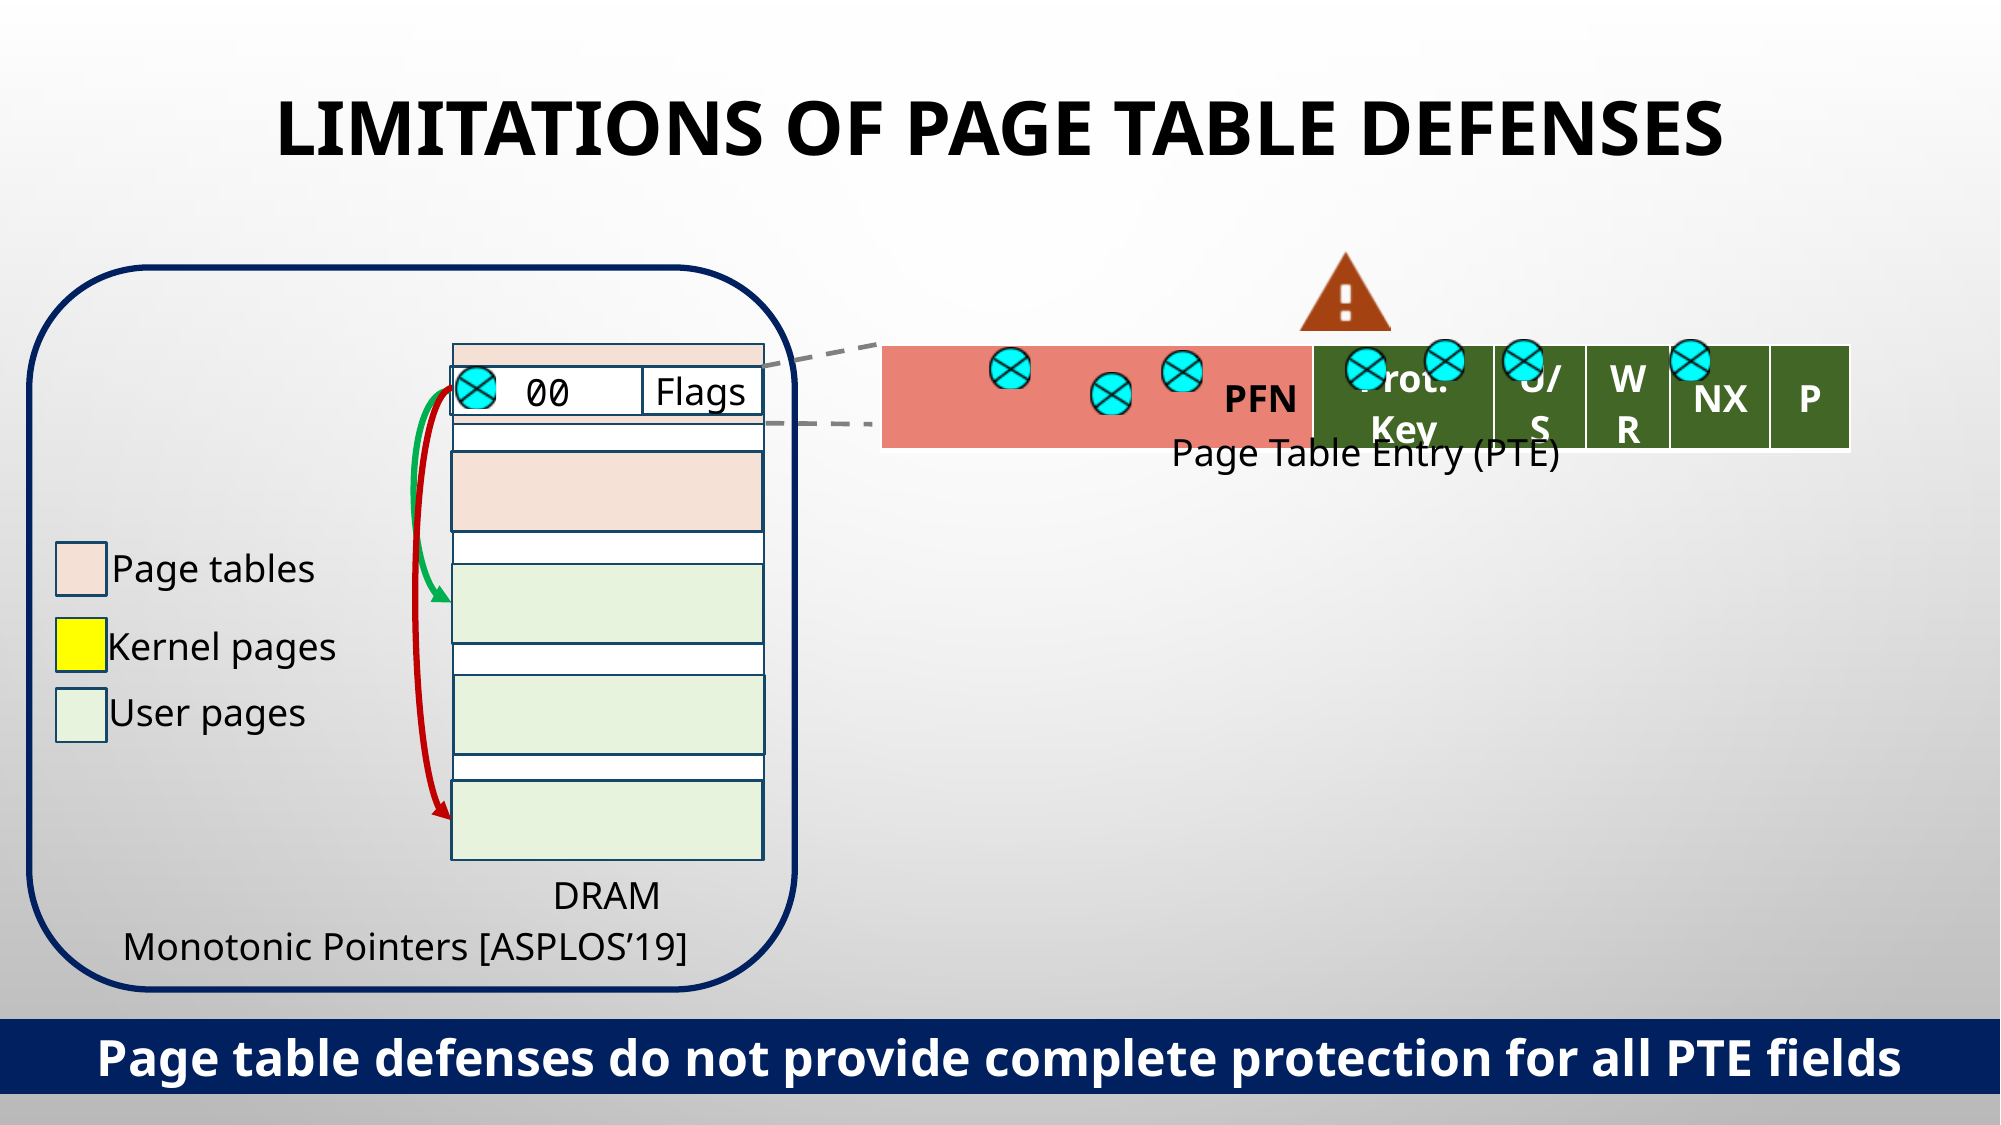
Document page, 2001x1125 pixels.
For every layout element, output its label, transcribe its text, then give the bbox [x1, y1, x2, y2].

table_header NX [1671, 346, 1769, 448]
text_box Kernel pages [92, 615, 352, 676]
table_header PFN [882, 346, 1312, 448]
text_box Limitations of page table defenses [149, 0, 1850, 262]
text_box Page Table Entry (PTE) [1156, 421, 1576, 481]
picture [0, 1094, 2000, 1125]
table_header U/S [1495, 346, 1585, 448]
table_header Prot. Key [1314, 346, 1493, 421]
table_header WR [1587, 346, 1669, 448]
text_box [459, 563, 765, 645]
text_box Page table defenses do not provide complete protection for all PTE fields [0, 1019, 2000, 1094]
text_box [761, 343, 879, 367]
table_header P [1771, 346, 1849, 448]
text_box [55, 687, 108, 743]
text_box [451, 413, 455, 821]
picture [0, 0, 2000, 1019]
text_box [27, 266, 797, 991]
